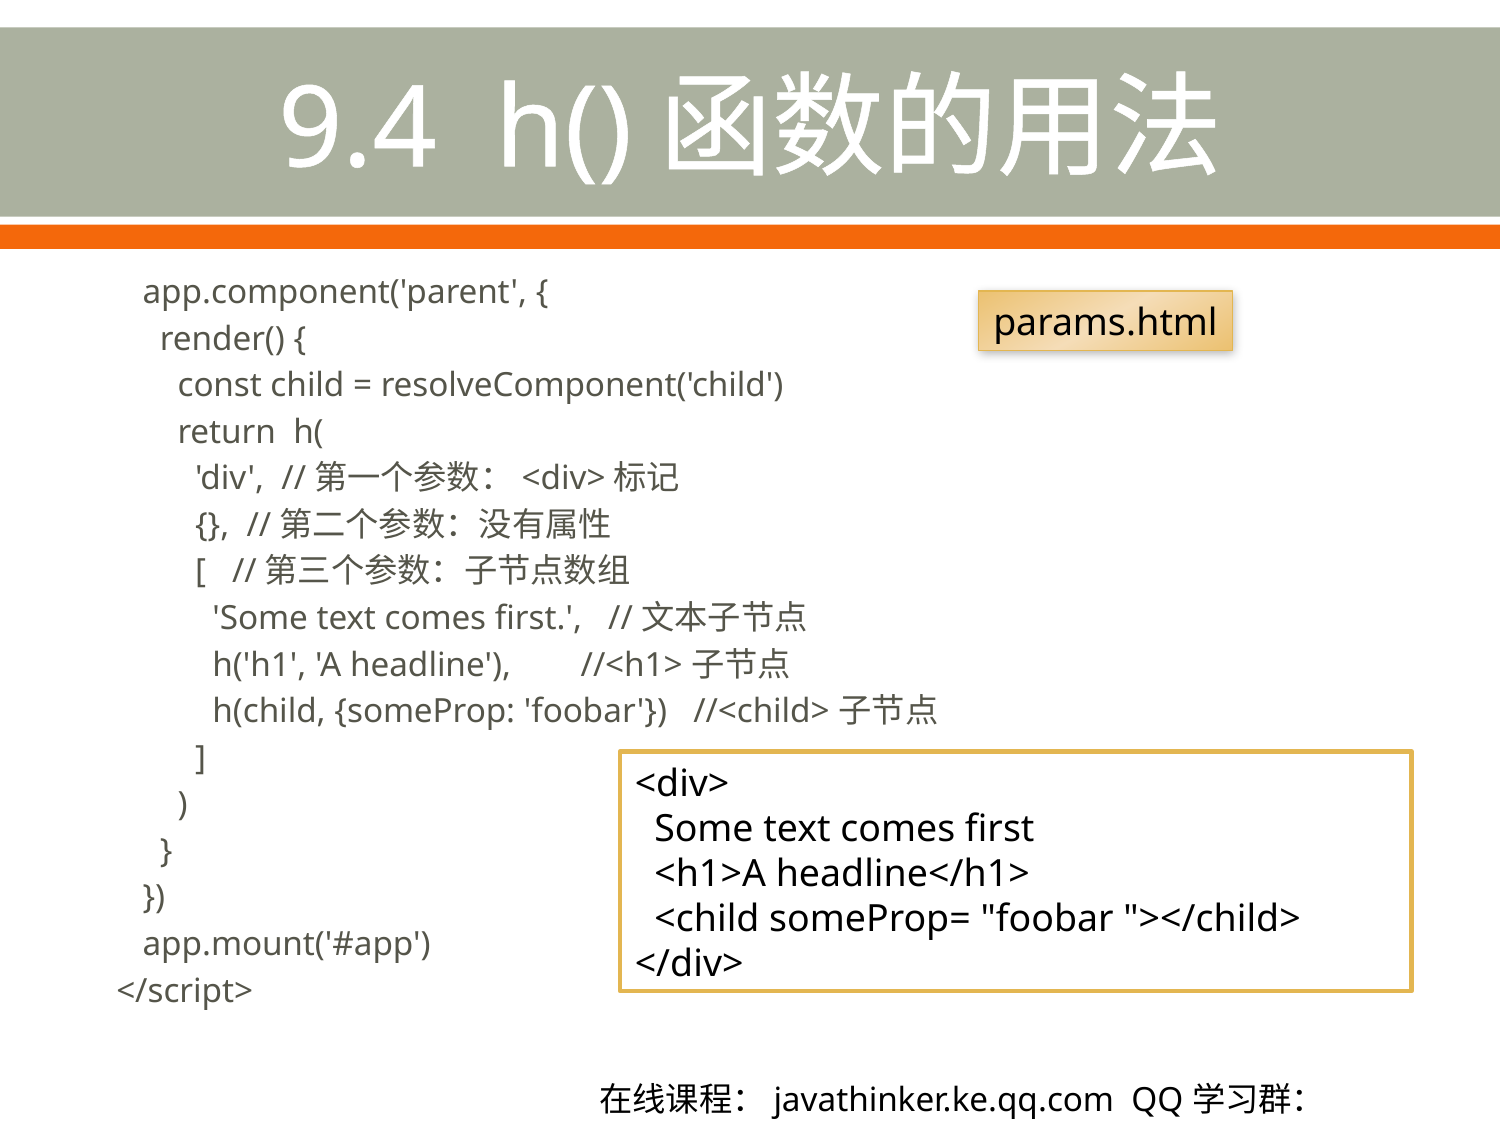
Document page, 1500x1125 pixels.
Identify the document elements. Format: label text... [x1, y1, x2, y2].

text_box params.html [978, 290, 1233, 351]
footer 在线课程：javathinker.ke.qq.com QQ学习群：915851077 [584, 1070, 1496, 1121]
title 9.4 h()函数的用法 [75, 29, 1425, 213]
list app.component('parent', { render() { const child = resolveComponent('child') return h( 'div', //第一个参数：<div>标记 {}, //第二个参数：没有属性 [ //第三个参数：子节点数组 'Some text comes first.', //文本子节点 h('h1', 'A headline'), //<h1>子节点 h(child, {someProp: 'foobar'}) //<child>子节点 ] ) } }) app.mount('#app') </script> [75, 262, 1425, 1005]
title 15.5 发布netstore应用 [976, 293, 1238, 357]
text_box <div> Some text comes first <h1>A headline</h1> <child someProp= "foobar "></child> </div> [618, 749, 1414, 993]
